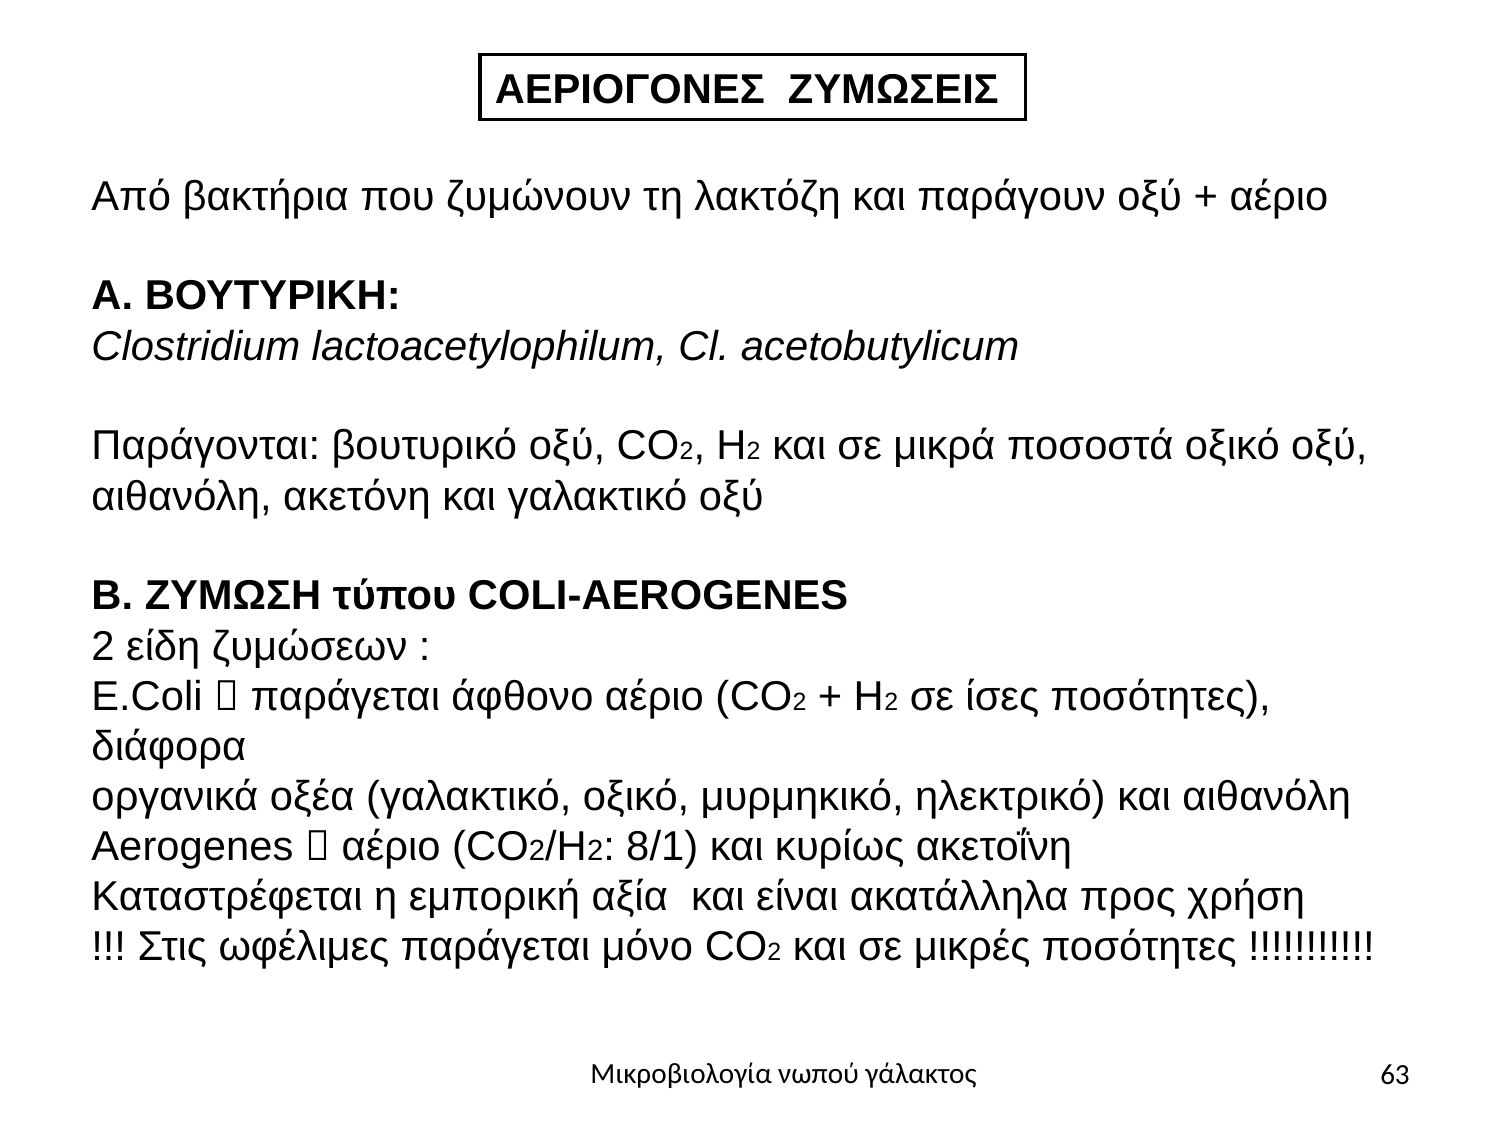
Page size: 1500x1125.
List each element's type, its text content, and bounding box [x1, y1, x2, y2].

text_box Από βακτήρια που ζυμώνουν τη λακτόζη και παράγουν οξύ + αέριο Α. ΒΟΥΤΥΡΙΚΗ: Clostridium lactoacetylophilum, Cl. acetobutylicum Παράγονται: βουτυρικό οξύ, CO2, H2 και σε μικρά ποσοστά οξικό οξύ, αιθανόλη, ακετόνη και γαλακτικό οξύ Β. ΖΥΜΩΣΗ τύπου COLI-AEROGENES 2 είδη ζυμώσεων : E.Coli  παράγεται άφθονο αέριο (CO2 + Η2 σε ίσες ποσότητες), διάφορα οργανικά οξέα (γαλακτικό, οξικό, μυρμηκικό, ηλεκτρικό) και αιθανόλη Aerogenes  αέριο (CO2/H2: 8/1) και κυρίως ακετοΐνη Καταστρέφεται η εμπορική αξία και είναι ακατάλληλα προς χρήση !!! Στις ωφέλιμες παράγεται μόνο CO2 και σε μικρές ποσότητες !!!!!!!!!!! [76, 160, 1424, 976]
slide_number 63 [1074, 1042, 1425, 1103]
text_box Μικροβιολογία νωπού γάλακτος [521, 1046, 1046, 1125]
text_box ΑΕΡΙΟΓΟΝΕΣ ΖΥΜΩΣΕΙΣ [480, 54, 1026, 120]
